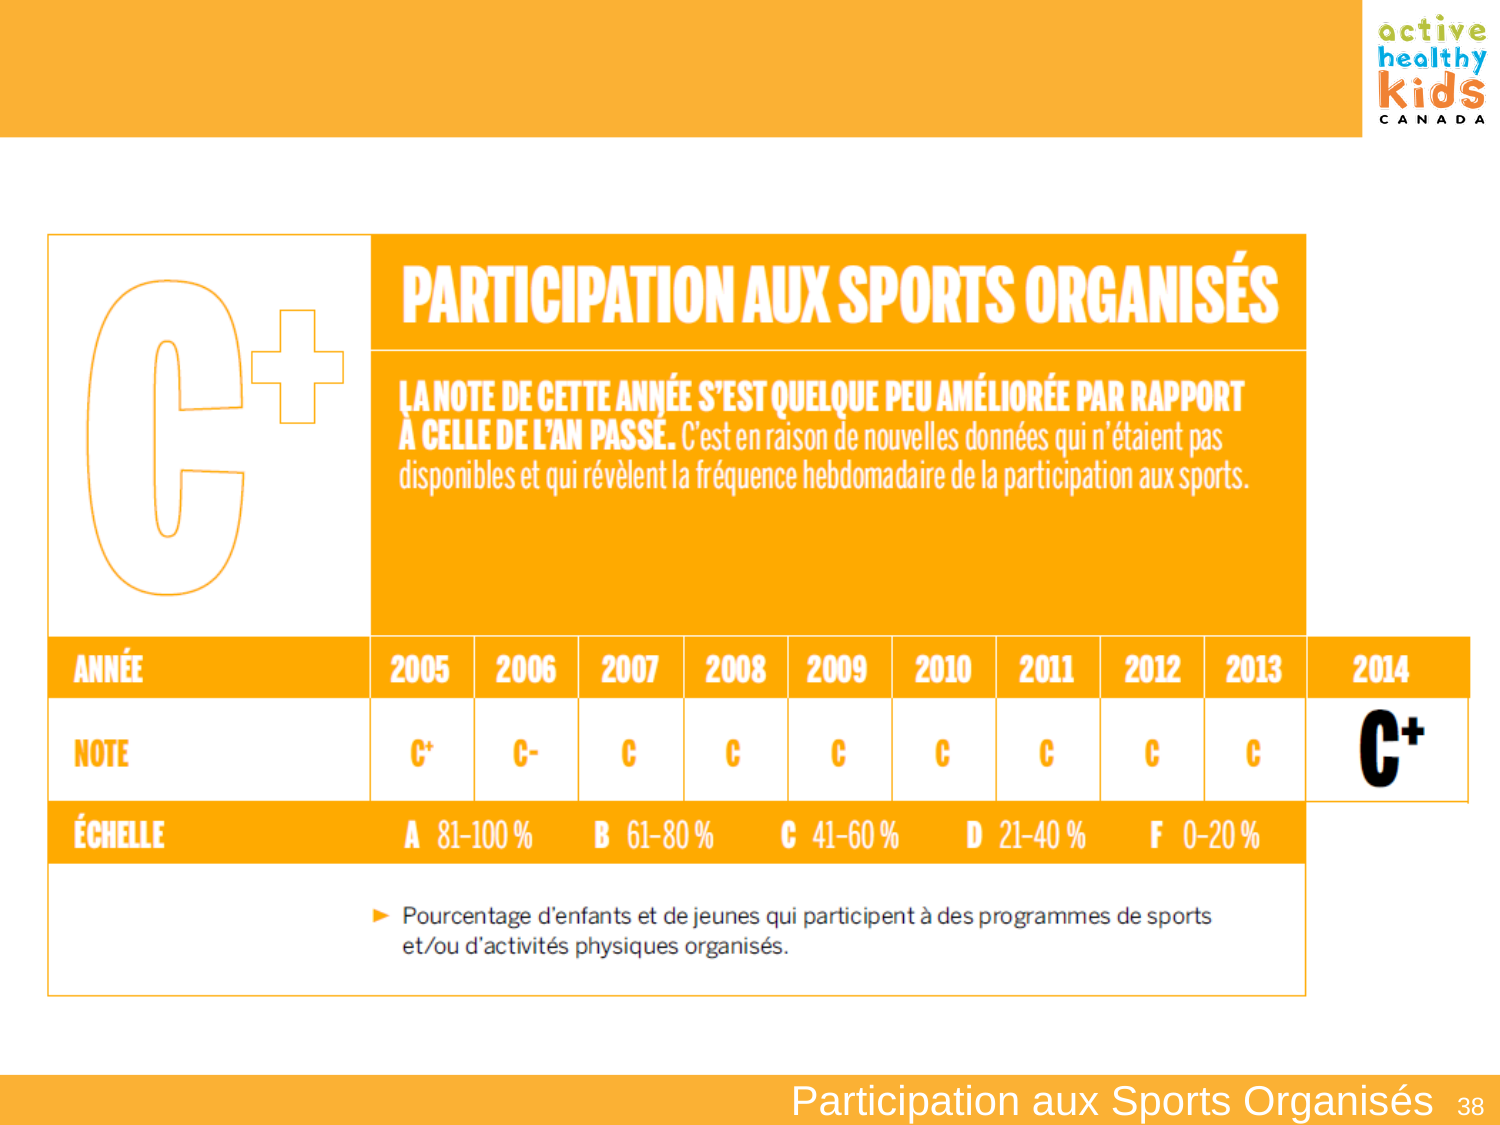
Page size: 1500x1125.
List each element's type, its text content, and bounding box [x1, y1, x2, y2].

picture [0, 187, 1500, 1031]
picture [1376, 12, 1488, 125]
footer Participation aux Sports Organisés [762, 1069, 1463, 1125]
